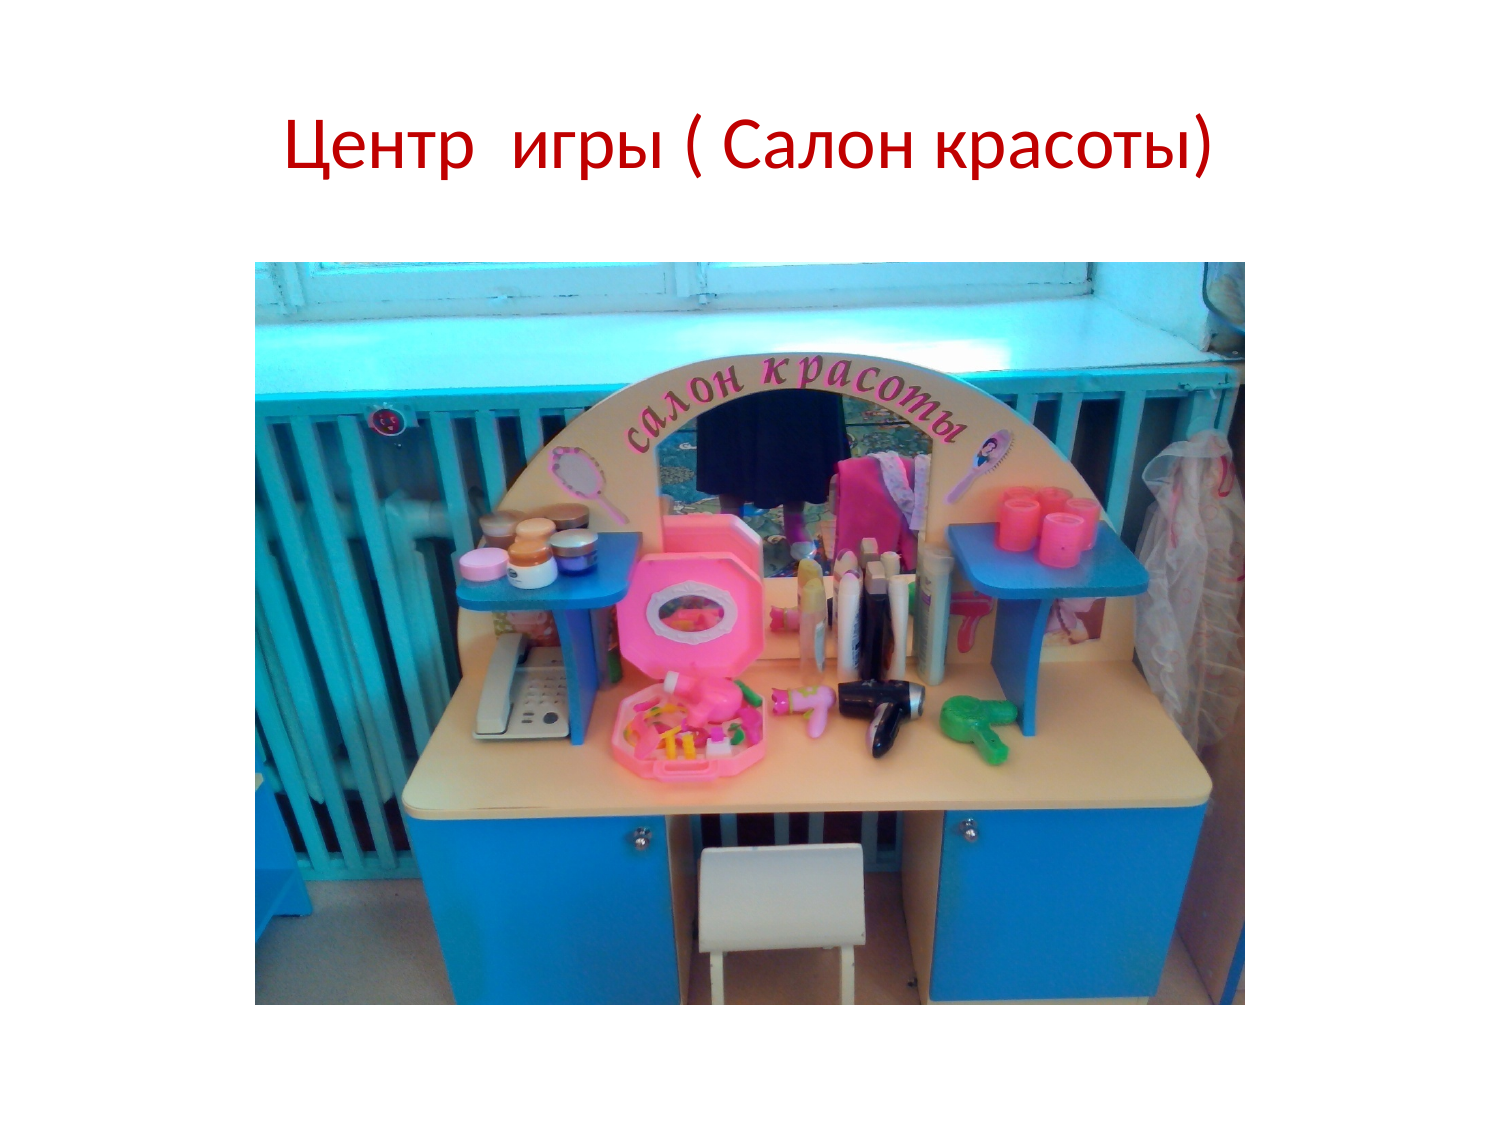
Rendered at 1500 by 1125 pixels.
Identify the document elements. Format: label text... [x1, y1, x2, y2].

title Центр игры ( Салон красоты) [75, 45, 1425, 233]
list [254, 262, 1246, 1006]
